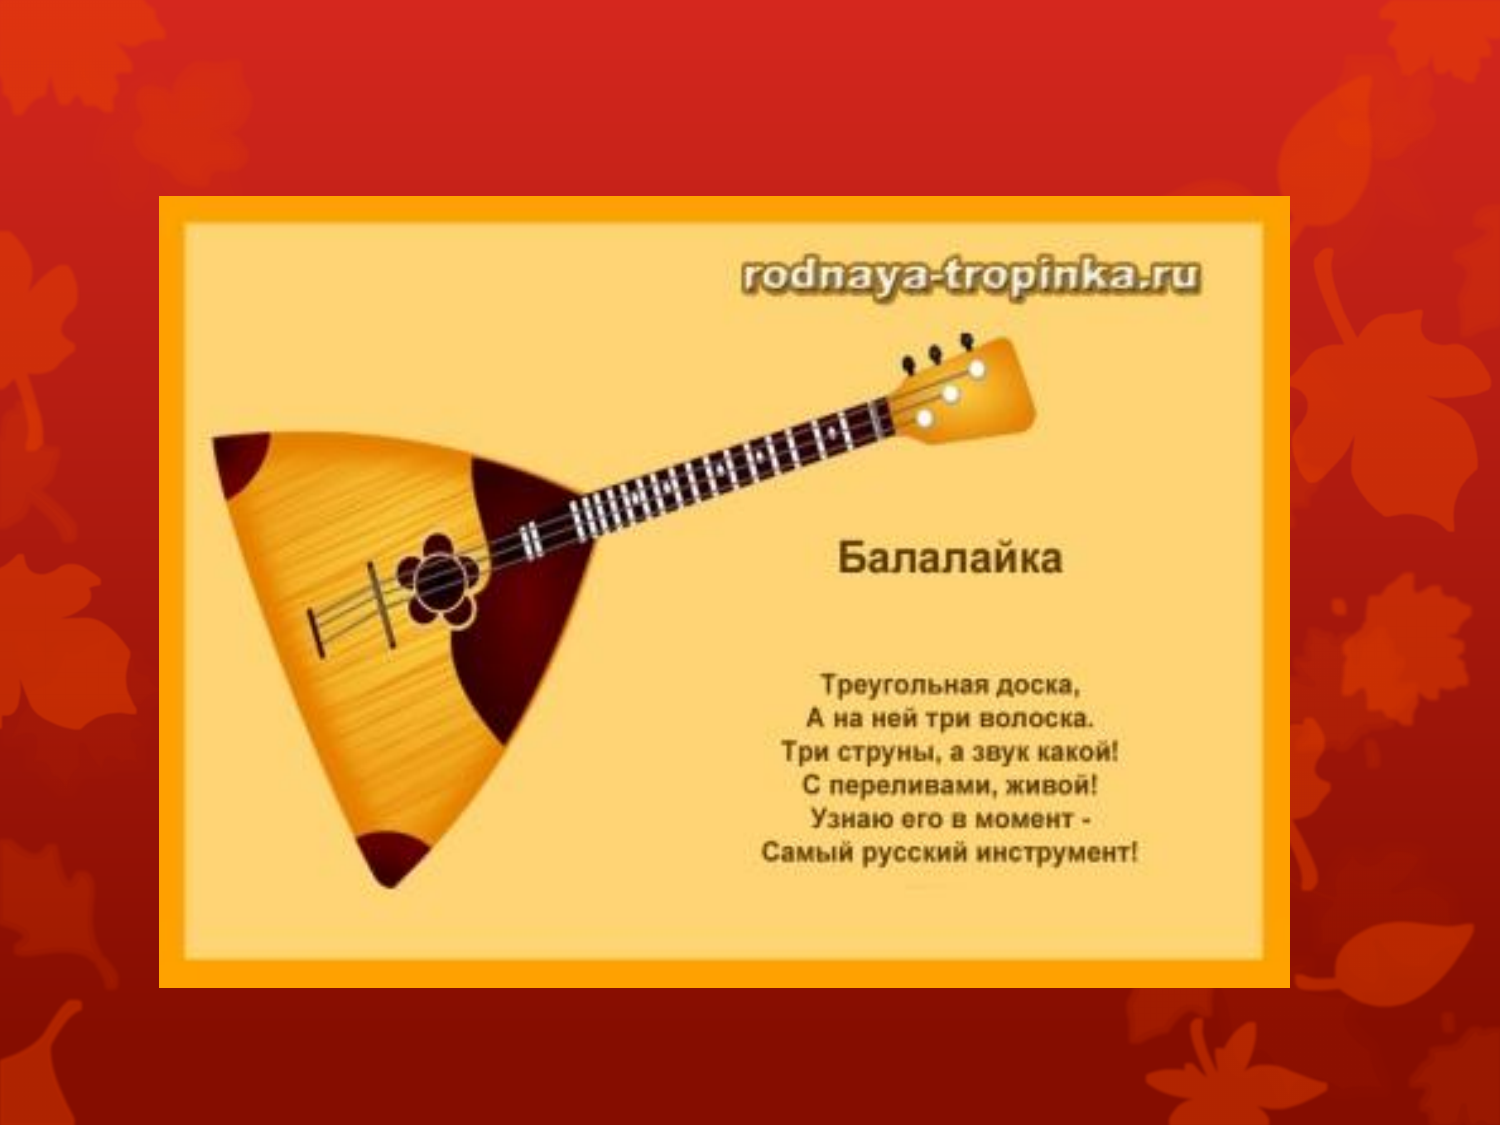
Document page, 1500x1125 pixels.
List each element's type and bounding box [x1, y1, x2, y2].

list [158, 195, 1291, 989]
